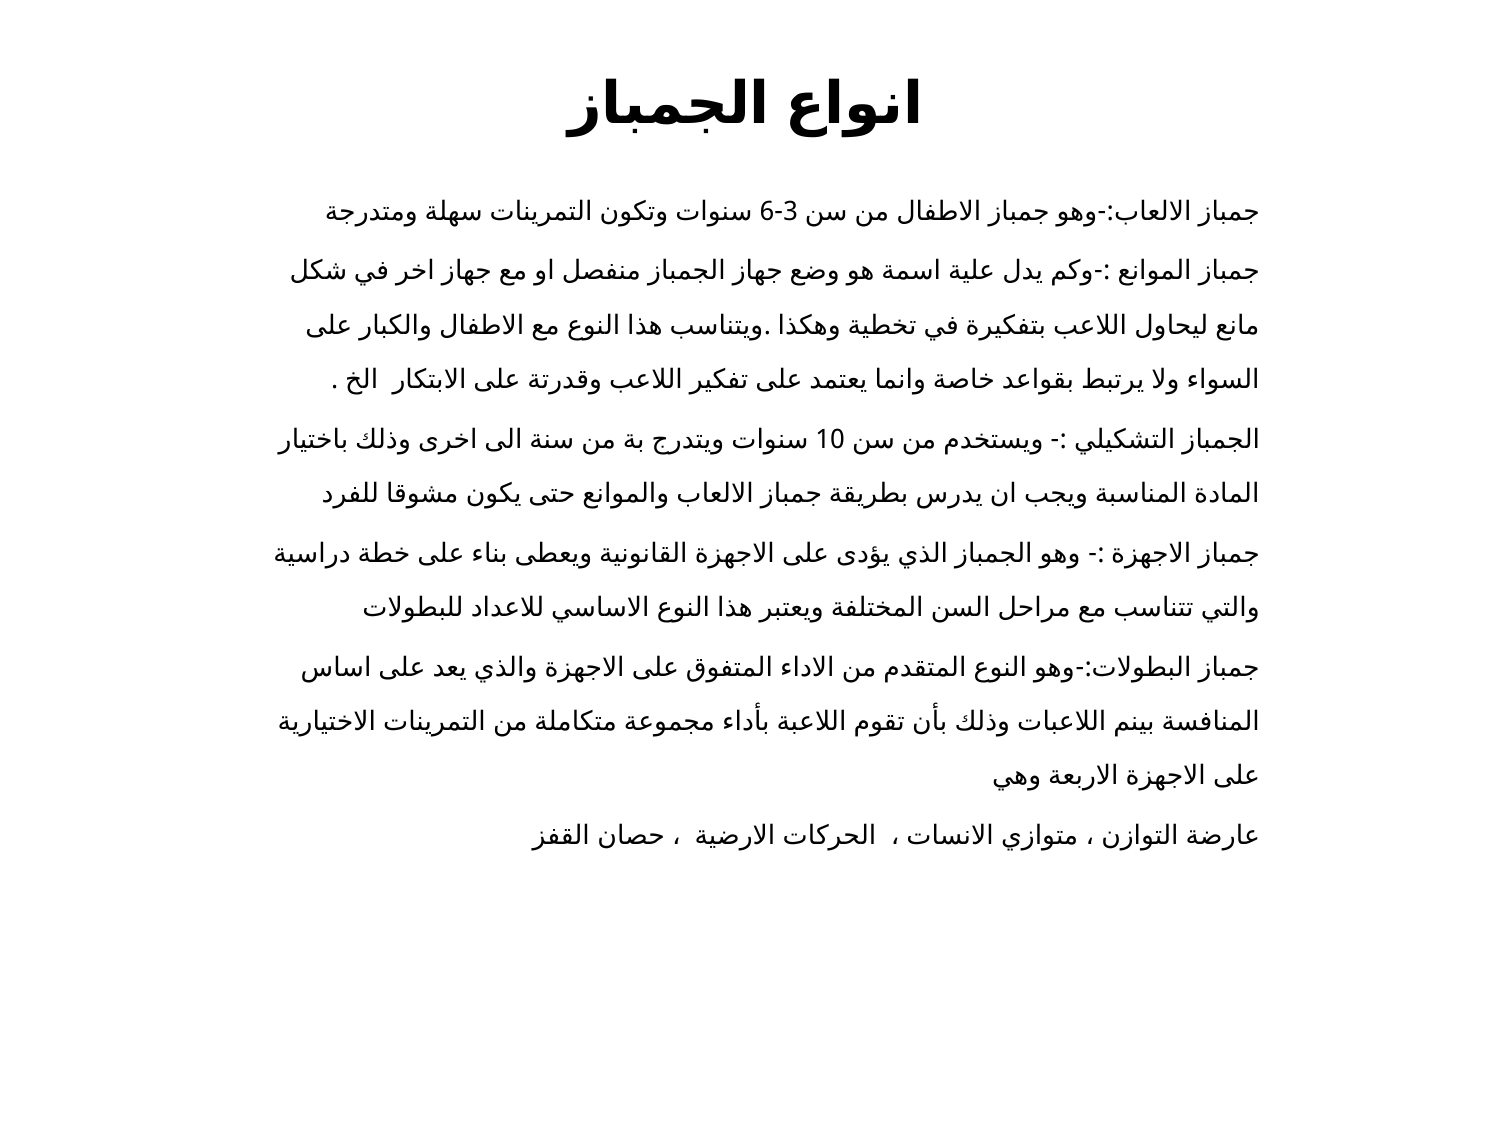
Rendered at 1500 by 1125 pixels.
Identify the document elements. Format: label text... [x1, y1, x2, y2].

title انواع الجمباز [339, 46, 1137, 155]
subtitle جمباز الالعاب:-وهو جمباز الاطفال من سن 3-6 سنوات وتكون التمرينات سهلة ومتدرجة جمباز الموانع :-وكم يدل علية اسمة هو وضع جهاز الجمباز منفصل او مع جهاز اخر في شكل مانع ليحاول اللاعب بتفكيرة في تخطية وهكذا .ويتناسب هذا النوع مع الاطفال والكبار على السواء ولا يرتبط بقواعد خاصة وانما يعتمد على تفكير اللاعب وقدرتة على الابتكار الخ . الجمباز التشكيلي :- ويستخدم من سن 10 سنوات ويتدرج بة من سنة الى اخرى وذلك باختيار المادة المناسبة ويجب ان يدرس بطريقة جمباز الالعاب والموانع حتى يكون مشوقا للفرد جمباز الاجهزة :- وهو الجمباز الذي يؤدى على الاجهزة القانونية ويعطى بناء على خطة دراسية والتي تتناسب مع مراحل السن المختلفة ويعتبر هذا النوع الاساسي للاعداد للبطولات جمباز البطولات:-وهو النوع المتقدم من الاداء المتفوق على الاجهزة والذي يعد على اساس المنافسة بينم اللاعبات وذلك بأن تقوم اللاعبة بأداء مجموعة متكاملة من التمرينات الاختيارية على الاجهزة الاربعة وهي عارضة التوازن ، متوازي الانسات ، الحركات الارضية ، حصان القفز [225, 164, 1275, 925]
